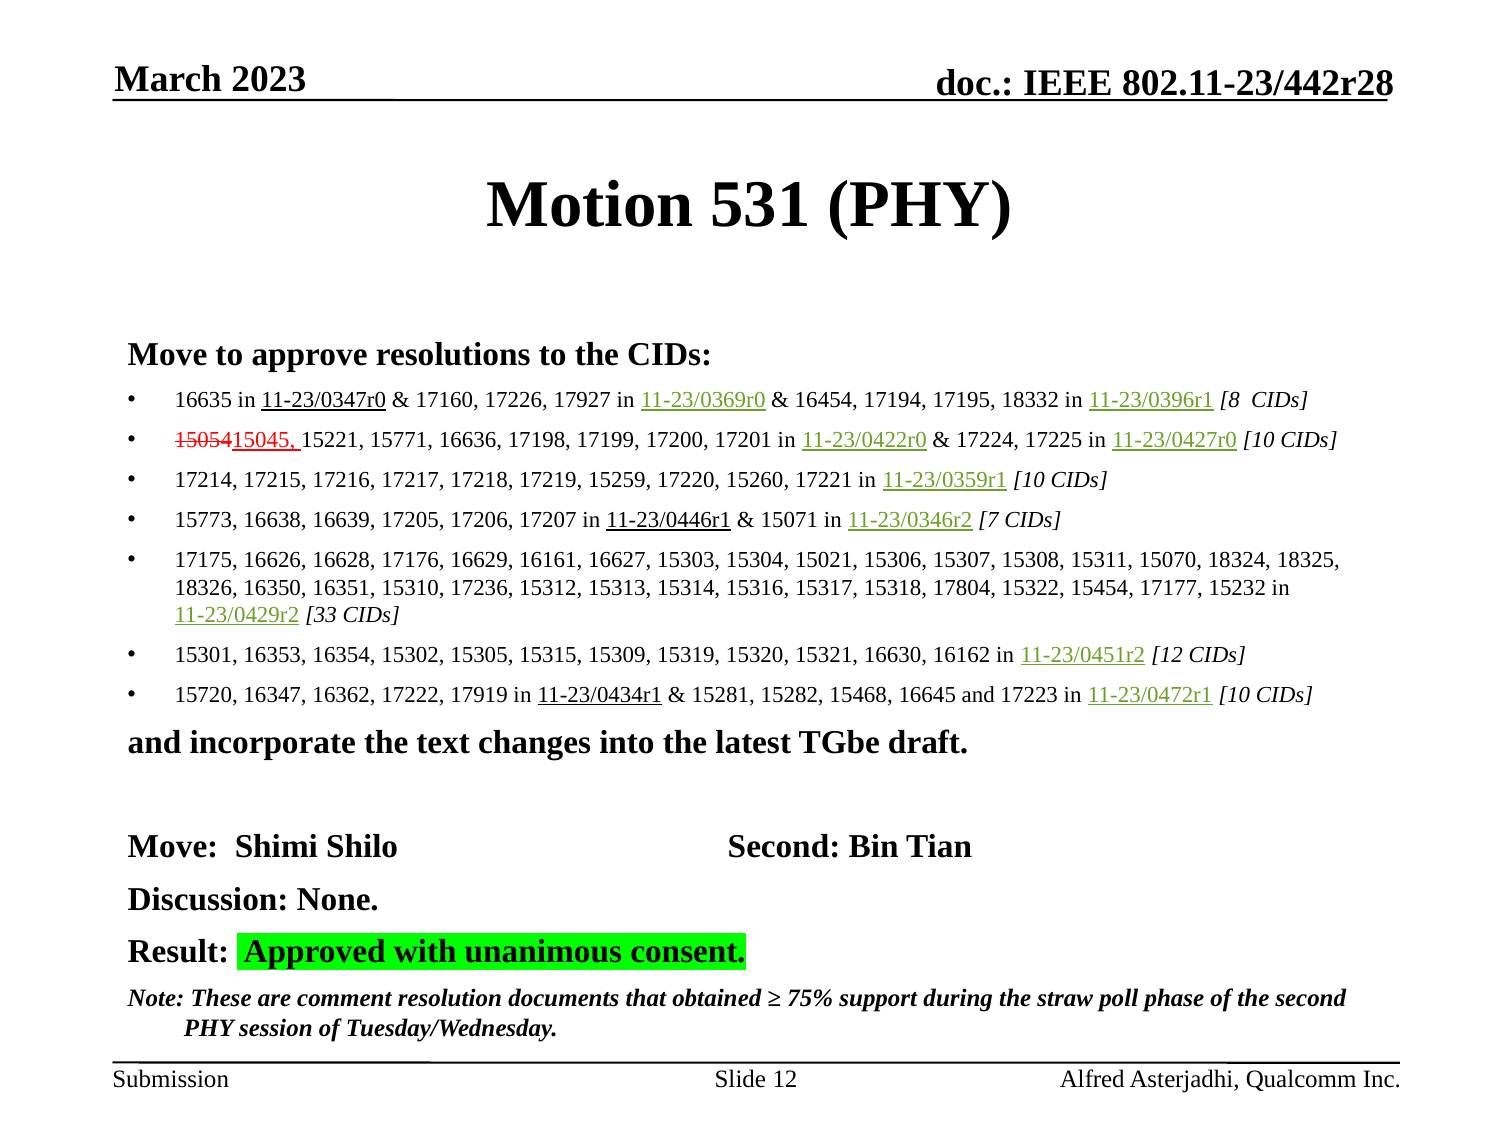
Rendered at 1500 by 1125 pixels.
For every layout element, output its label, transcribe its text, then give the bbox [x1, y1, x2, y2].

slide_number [114, 54, 423, 100]
list Move to approve resolutions to the CIDs: 16635 in 11-23/0347r0 & 17160, 17226, 17927 in 11-23/0369r0 & 16454, 17194, 17195, 18332 in 11-23/0396r1 [8 CIDs] 1505415045, 15221, 15771, 16636, 17198, 17199, 17200, 17201 in 11-23/0422r0 & 17224, 17225 in 11-23/0427r0 [10 CIDs] 17214, 17215, 17216, 17217, 17218, 17219, 15259, 17220, 15260, 17221 in 11-23/0359r1 [10 CIDs] 15773, 16638, 16639, 17205, 17206, 17207 in 11-23/0446r1 & 15071 in 11-23/0346r2 [7 CIDs] 17175, 16626, 16628, 17176, 16629, 16161, 16627, 15303, 15304, 15021, 15306, 15307, 15308, 15311, 15070, 18324, 18325, 18326, 16350, 16351, 15310, 17236, 15312, 15313, 15314, 15316, 15317, 15318, 17804, 15322, 15454, 17177, 15232 in 11-23/0429r2 [33 CIDs] 15301, 16353, 16354, 15302, 15305, 15315, 15309, 15319, 15320, 15321, 16630, 16162 in 11-23/0451r2 [12 CIDs] 15720, 16347, 16362, 17222, 17919 in 11-23/0434r1 & 15281, 15282, 15468, 16645 and 17223 in 11-23/0472r1 [10 CIDs] and incorporate the text changes into the latest TGbe draft. Move: Shimi Shilo Second: Bin Tian Discussion: None. Result: Approved with unanimous consent. Note: These are comment resolution documents that obtained ≥ 75% support during the straw poll phase of the second PHY session of Tuesday/Wednesday. [112, 324, 1388, 1063]
slide_number Slide 12 [712, 1061, 800, 1123]
footer Alfred Asterjadhi, Qualcomm Inc. [878, 1061, 1402, 1093]
title Motion 531 (PHY) [112, 112, 1388, 288]
